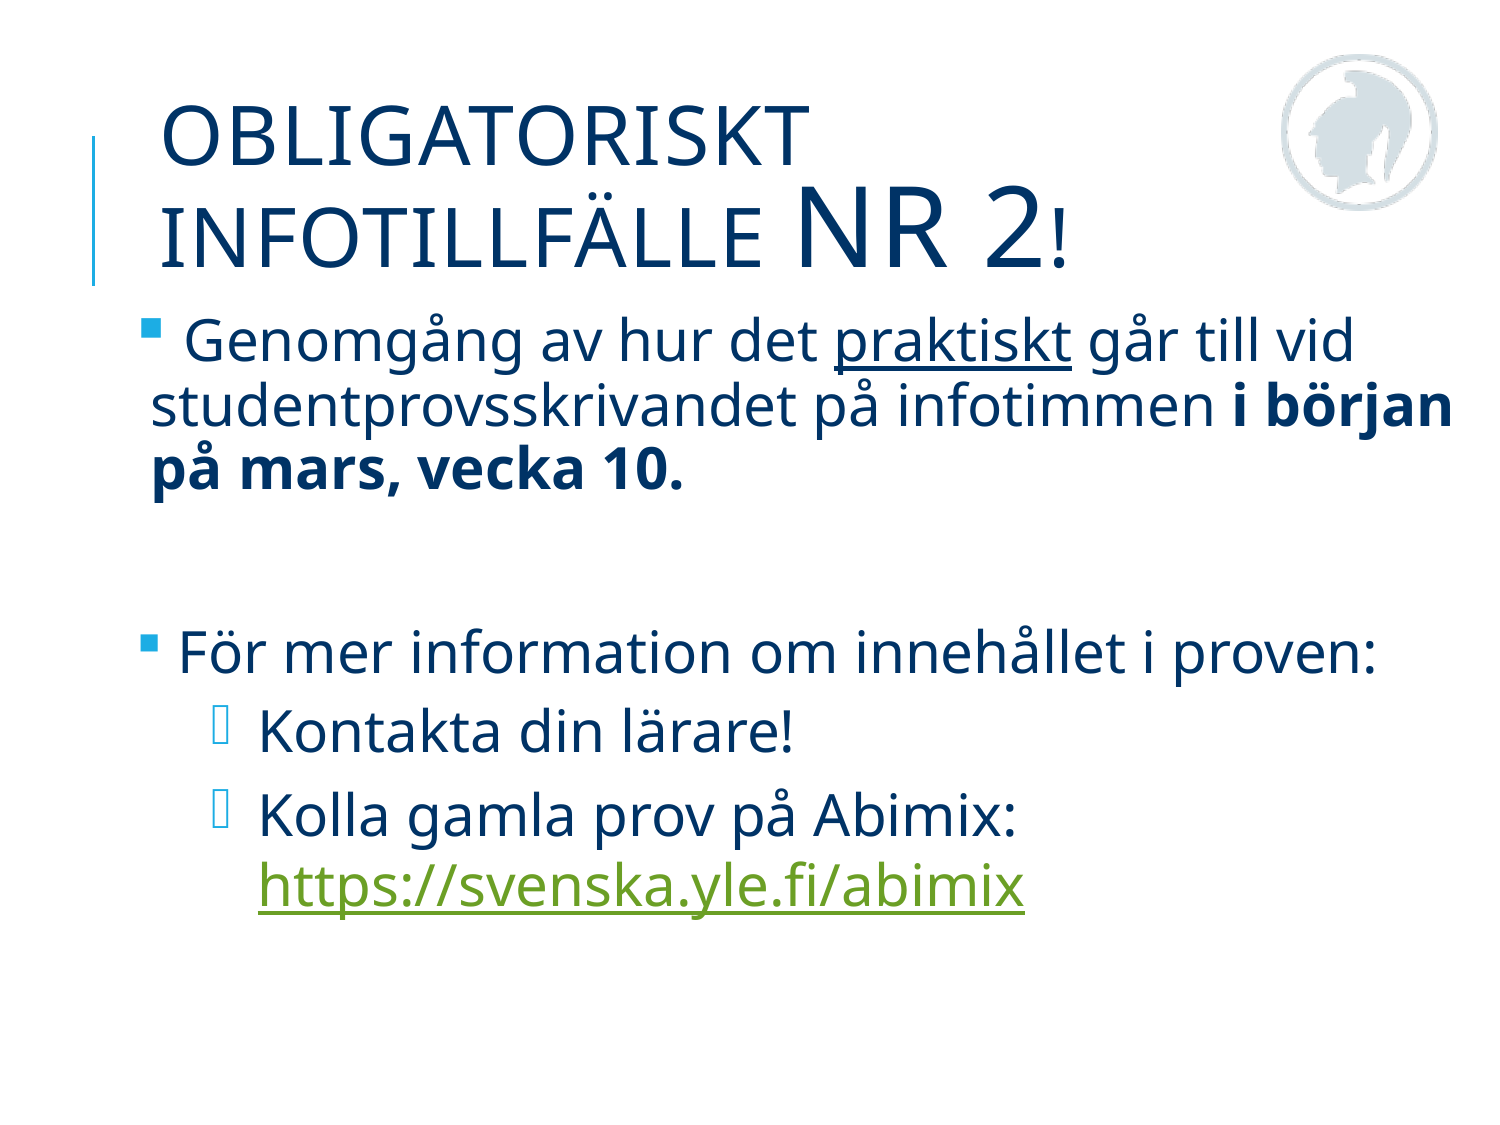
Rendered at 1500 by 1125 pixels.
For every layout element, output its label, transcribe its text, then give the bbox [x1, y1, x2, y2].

list Genomgång av hur det praktiskt går till vid studentprovsskrivandet på infotimmen i början på mars, vecka 10. För mer information om innehållet i proven: Kontakta din lärare! Kolla gamla prov på Abimix: https://svenska.yle.fi/abimix [135, 304, 1462, 1024]
picture [1281, 54, 1438, 211]
title Obligatoriskt infotillfälle nr 2! [159, 101, 1370, 290]
